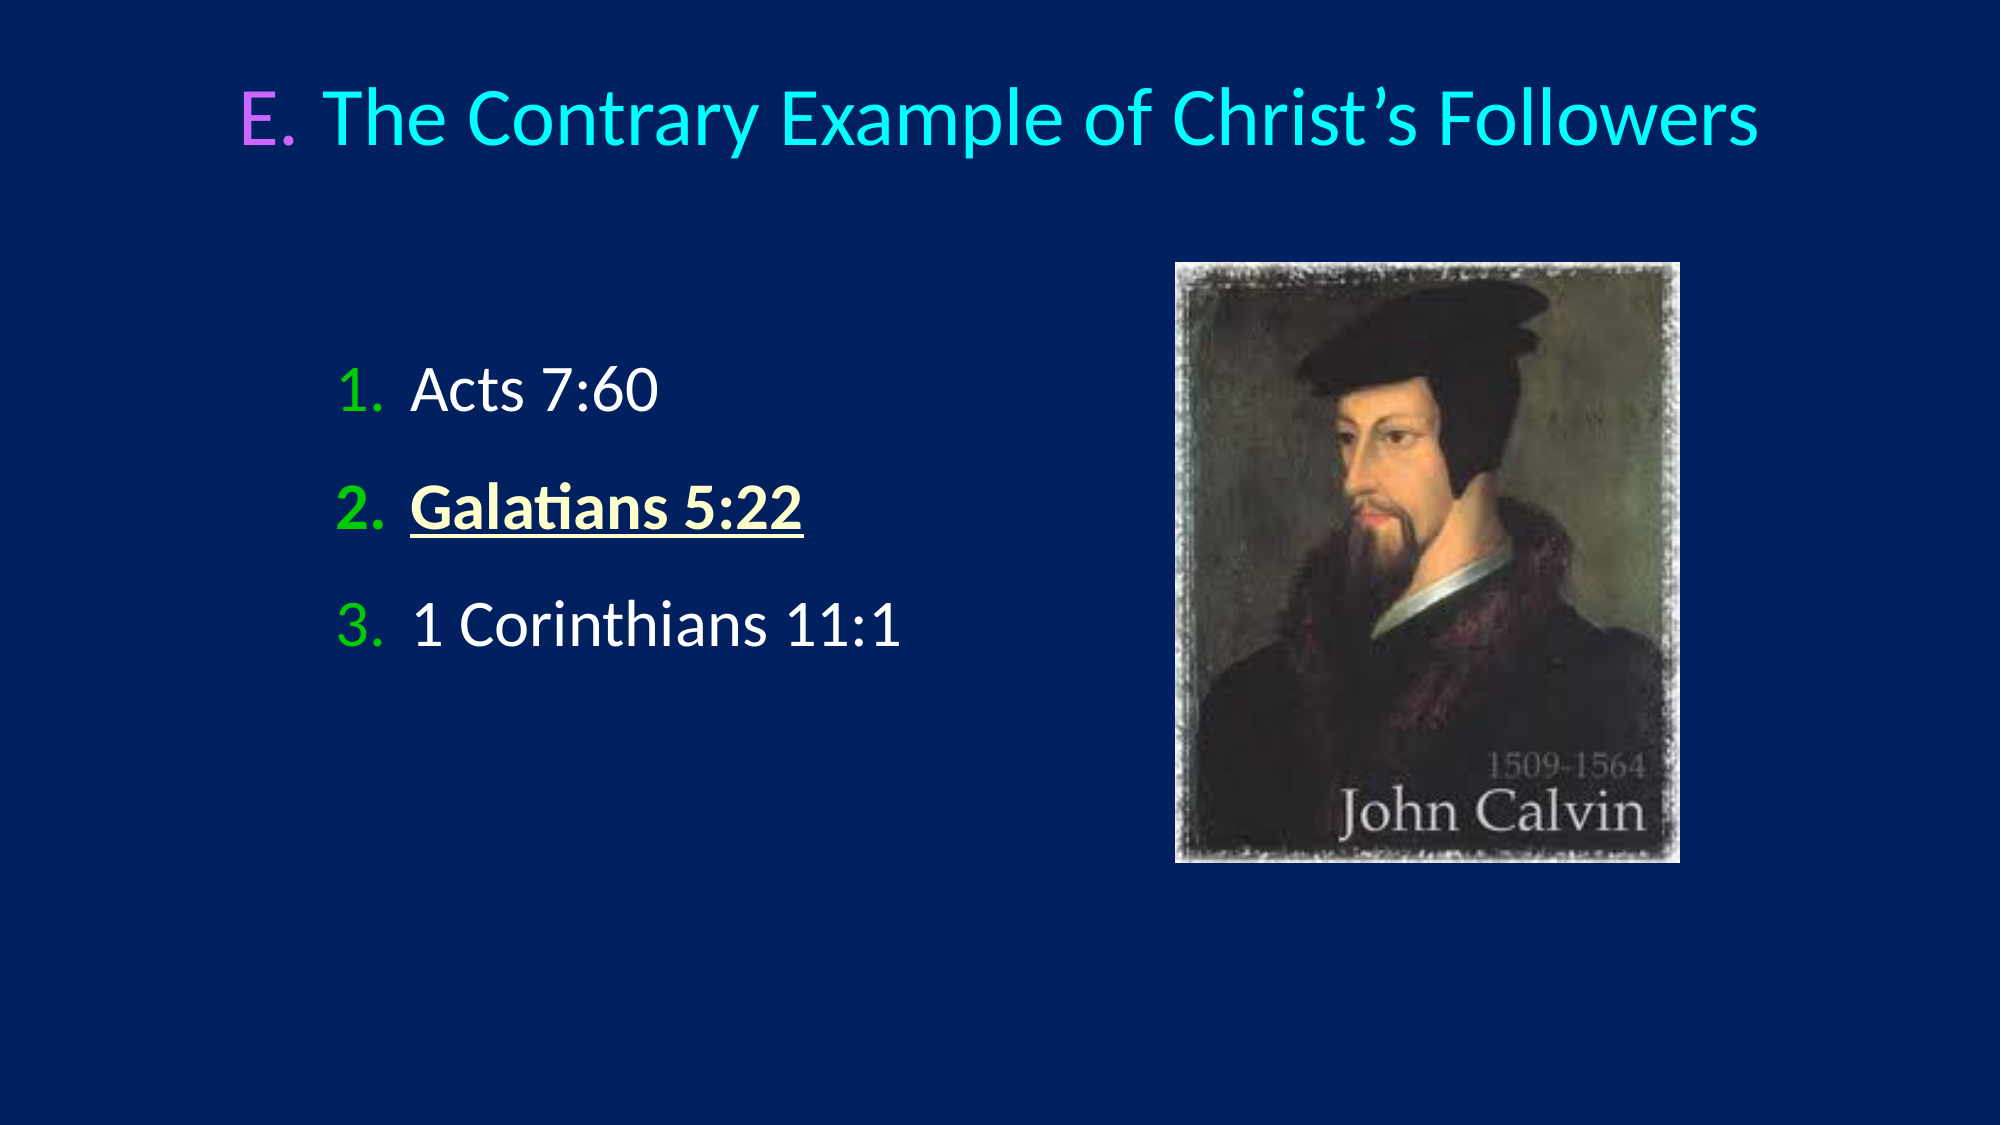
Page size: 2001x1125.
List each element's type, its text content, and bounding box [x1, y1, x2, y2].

picture [1174, 262, 1680, 863]
title The Contrary Example of Christ’s Followers [99, 37, 1900, 188]
list Acts 7:60 Galatians 5:22 1 Corinthians 11:1 [320, 337, 1076, 826]
